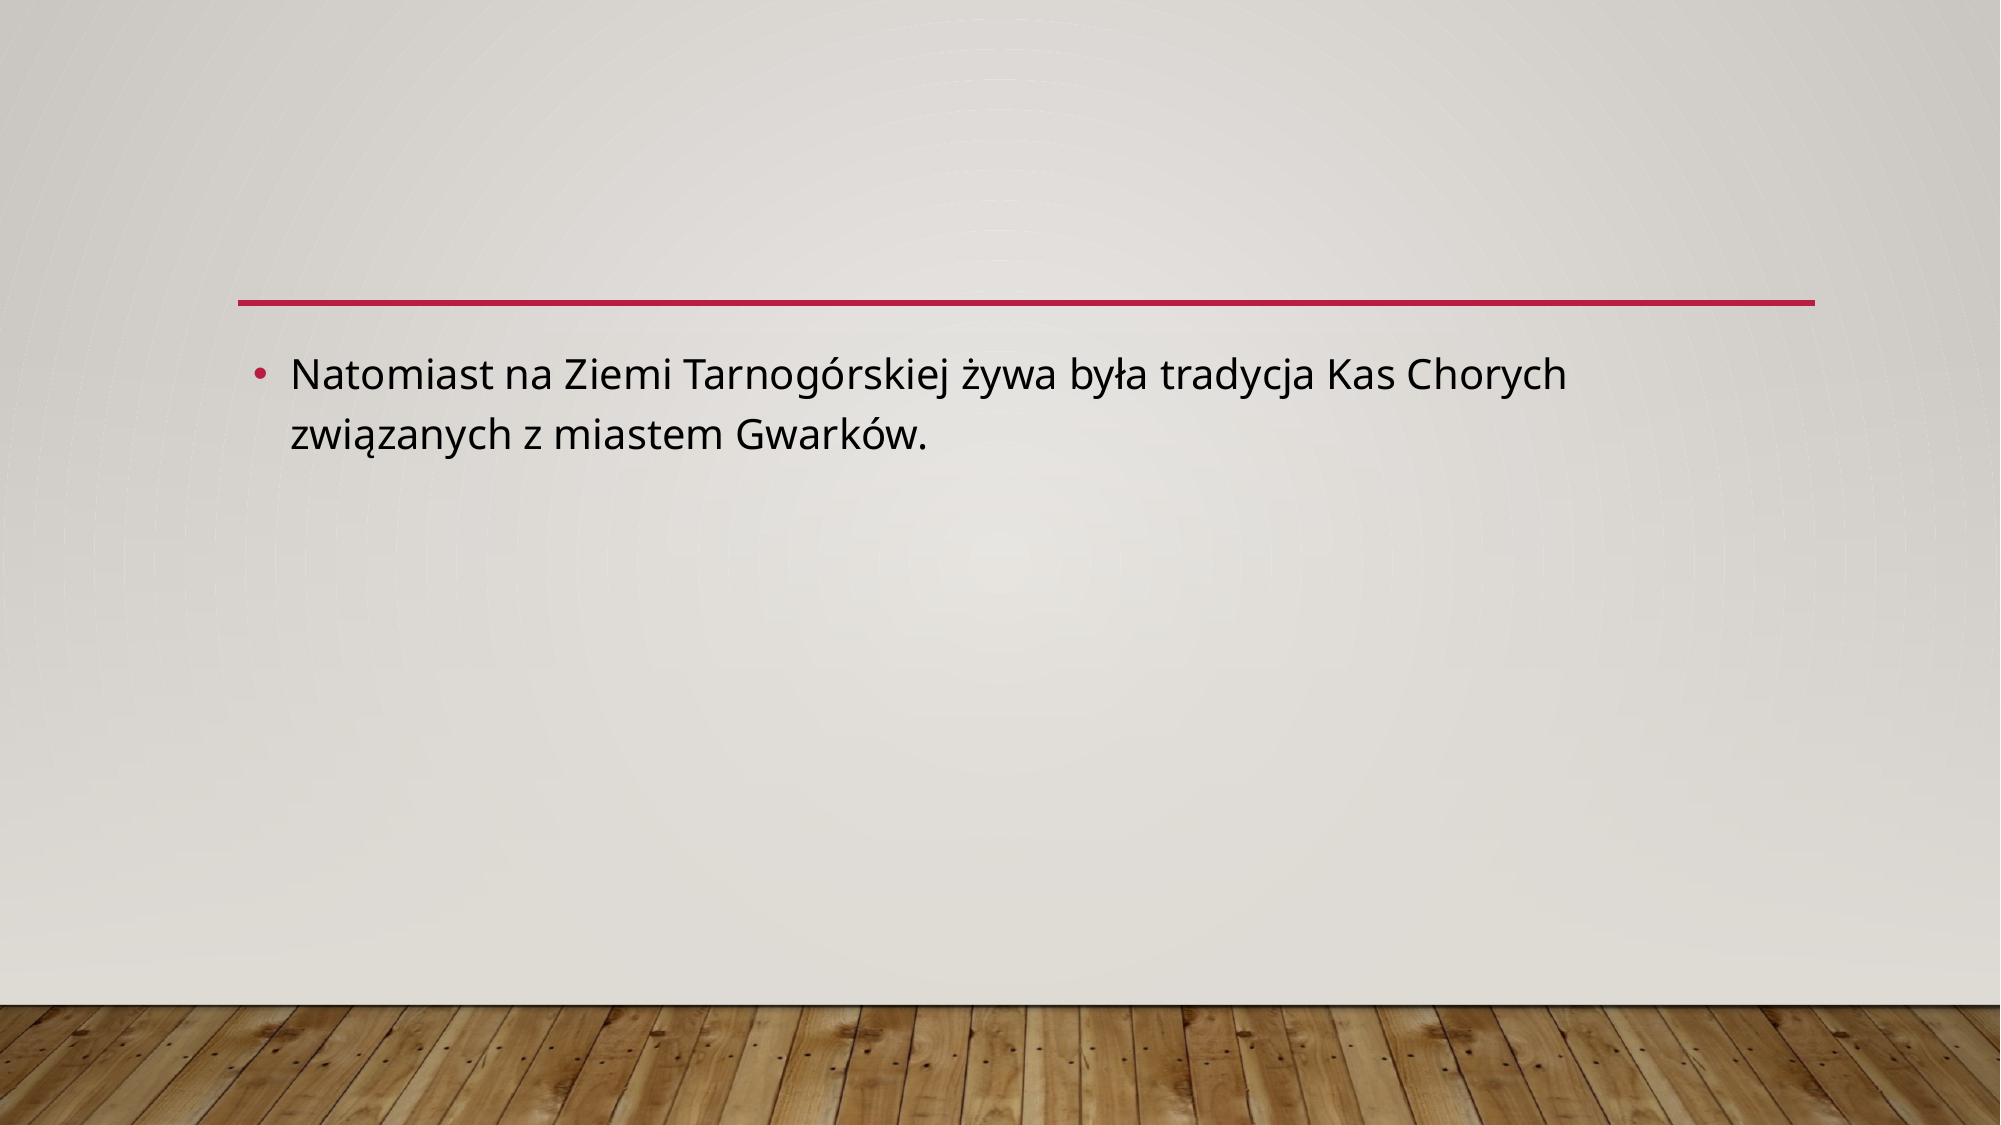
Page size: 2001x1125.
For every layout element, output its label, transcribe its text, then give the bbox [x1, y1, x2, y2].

list Natomiast na Ziemi Tarnogórskiej żywa była tradycja Kas Chorych związanych z miastem Gwarków. [238, 330, 1814, 897]
picture [0, 1005, 2000, 1125]
